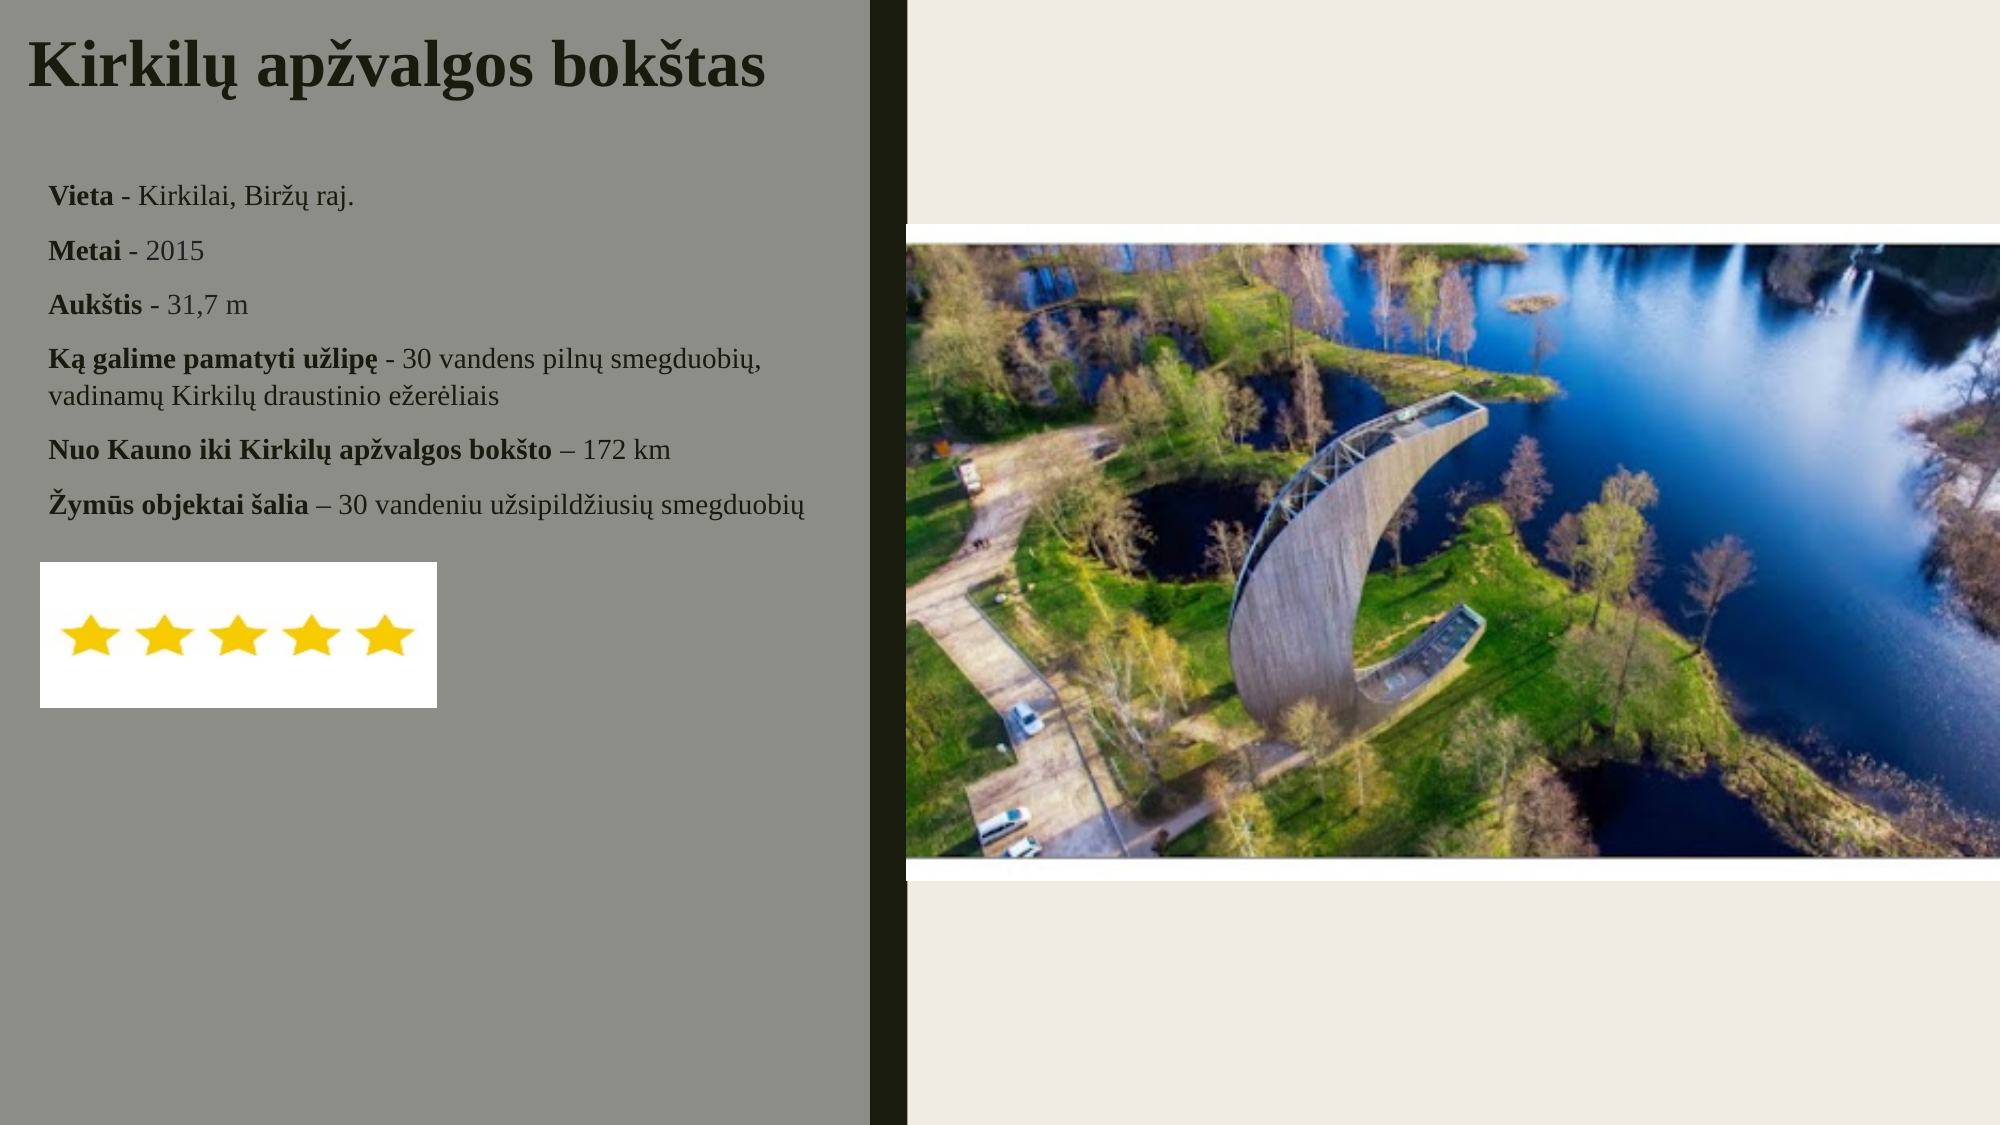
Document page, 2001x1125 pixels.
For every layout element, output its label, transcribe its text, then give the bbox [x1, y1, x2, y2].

picture [906, 224, 2000, 881]
list Vieta - Kirkilai, Biržų raj. Metai - 2015 Aukštis - 31,7 m Ką galime pamatyti užlipę - 30 vandens pilnų smegduobių, vadinamų Kirkilų draustinio ežerėliais Nuo Kauno iki Kirkilų apžvalgos bokšto – 172 km Žymūs objektai šalia – 30 vandeniu užsipildžiusių smegduobių [33, 166, 835, 790]
picture [40, 562, 437, 708]
title Kirkilų apžvalgos bokštas [13, 24, 860, 225]
